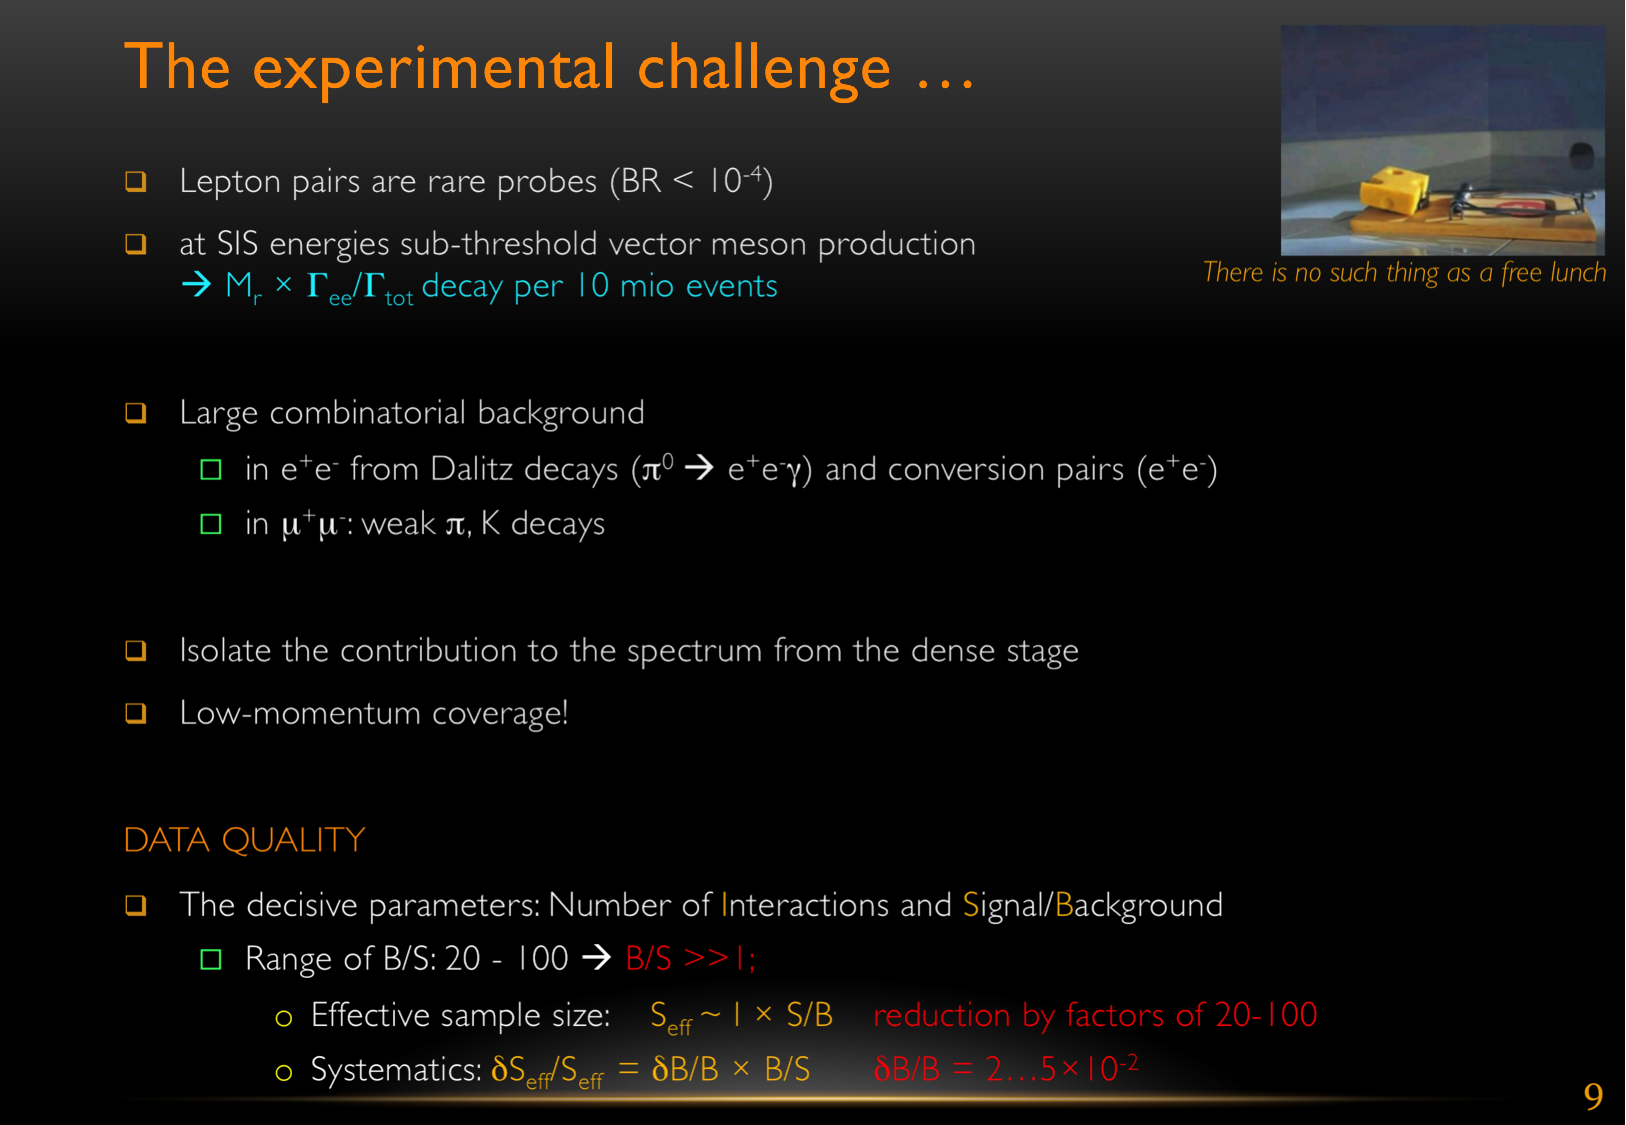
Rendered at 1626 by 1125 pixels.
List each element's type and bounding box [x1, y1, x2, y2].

picture [0, 6, 1625, 1125]
text_box [107, 148, 1420, 1090]
